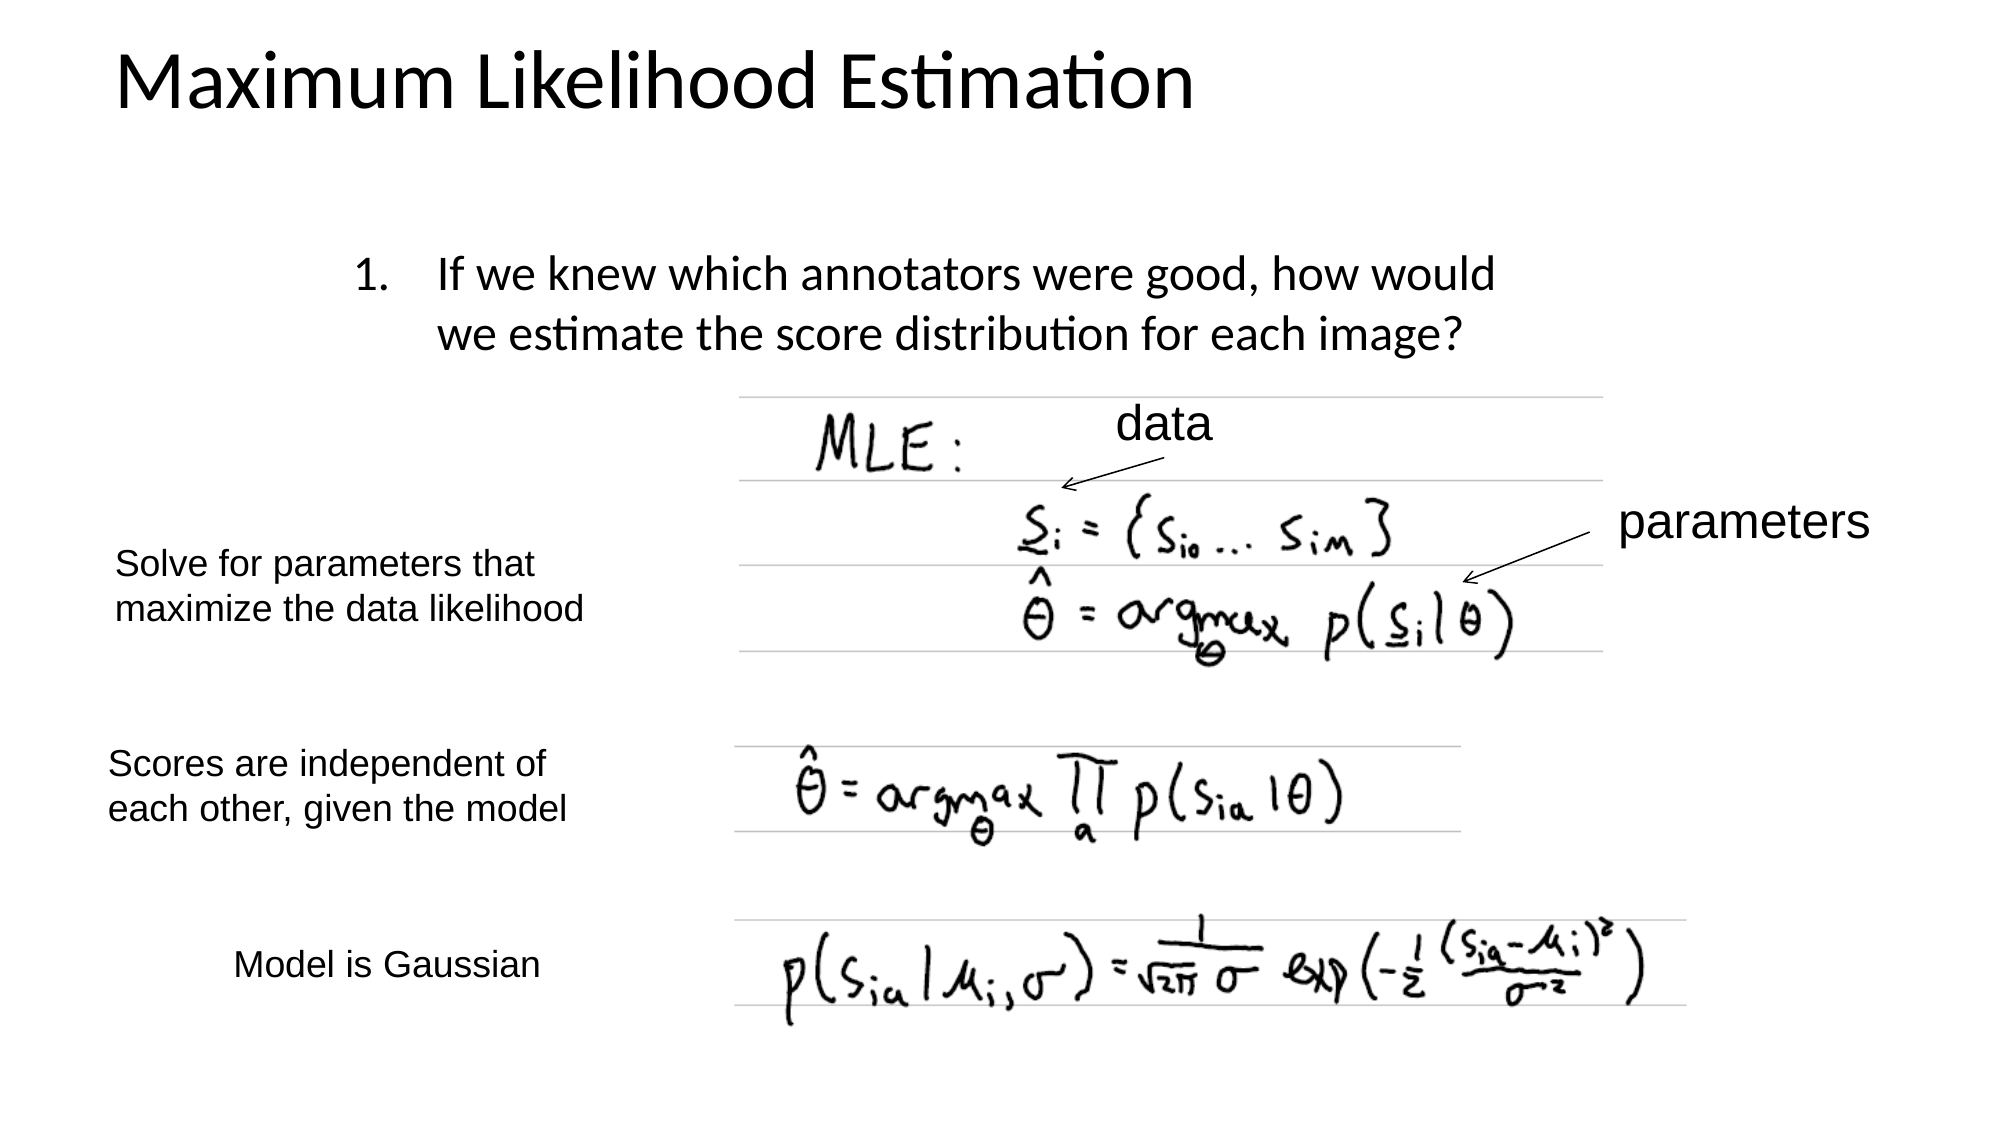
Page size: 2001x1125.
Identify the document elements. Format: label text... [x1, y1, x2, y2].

text_box parameters [1607, 481, 1886, 557]
text_box Solve for parameters that maximize the data likelihood [99, 531, 629, 637]
picture [734, 899, 1687, 1047]
text_box Scores are independent of each other, given the model [93, 731, 623, 837]
text_box Model is Gaussian [218, 932, 628, 992]
list If we knew which annotators were good, how would we estimate the score distribution for each image? [337, 162, 1550, 675]
title Maximum Likelihood Estimation [99, 0, 1900, 150]
picture [738, 387, 1604, 679]
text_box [1462, 531, 1590, 583]
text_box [1061, 458, 1165, 489]
picture [734, 706, 1462, 876]
